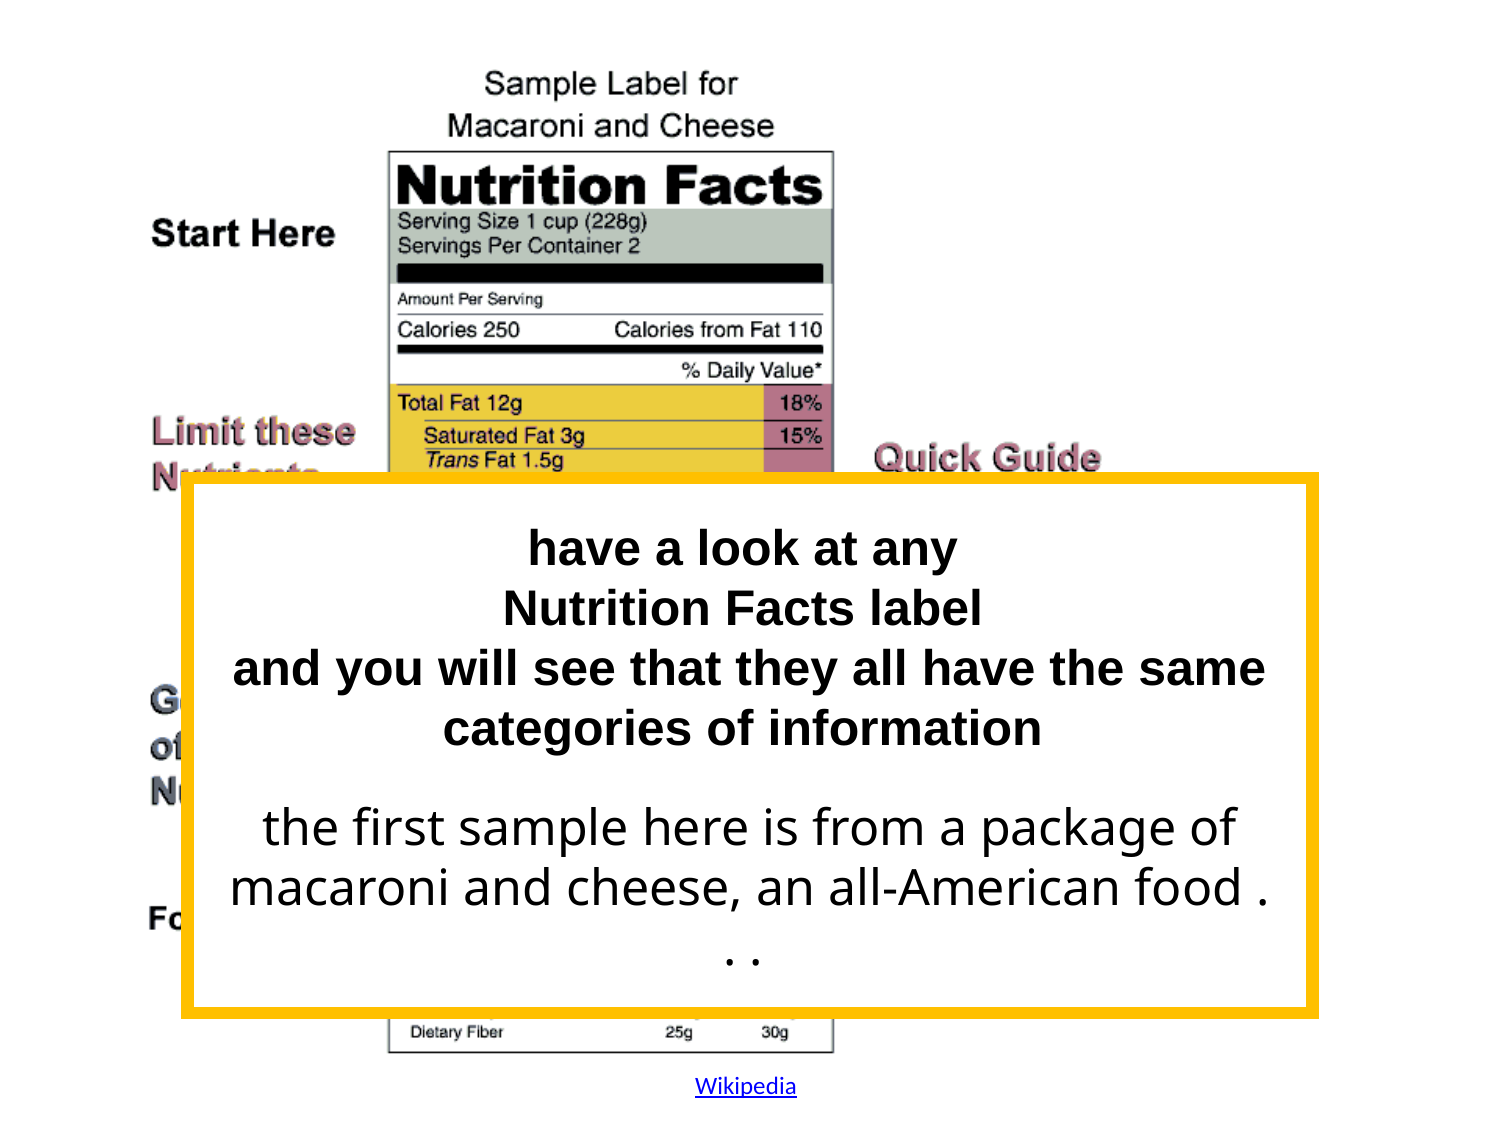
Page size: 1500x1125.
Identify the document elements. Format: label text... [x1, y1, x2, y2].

text_box Wikipedia [680, 1064, 812, 1108]
text_box have a look at any Nutrition Facts label and you will see that they all have the same categories of information the first sample here is from a package of macaroni and cheese, an all-American food . . . [1108, 478, 1313, 1013]
picture [137, 62, 1105, 1055]
